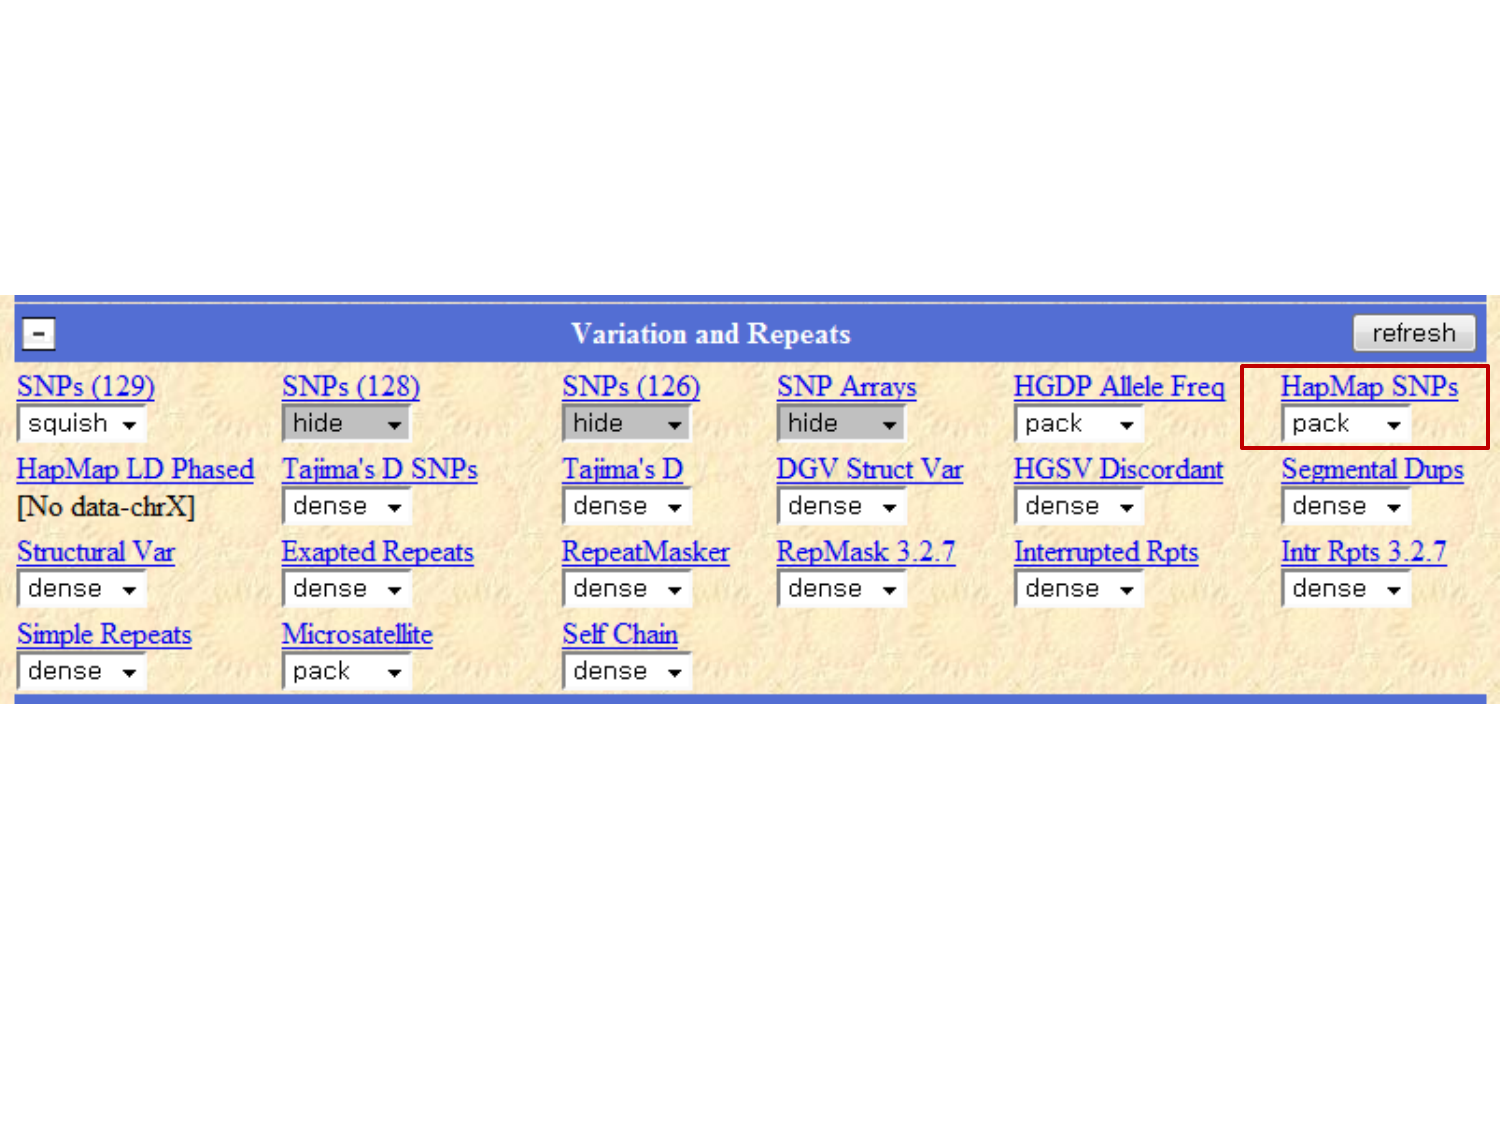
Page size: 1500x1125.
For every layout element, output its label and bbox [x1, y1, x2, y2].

picture [0, 295, 1500, 704]
